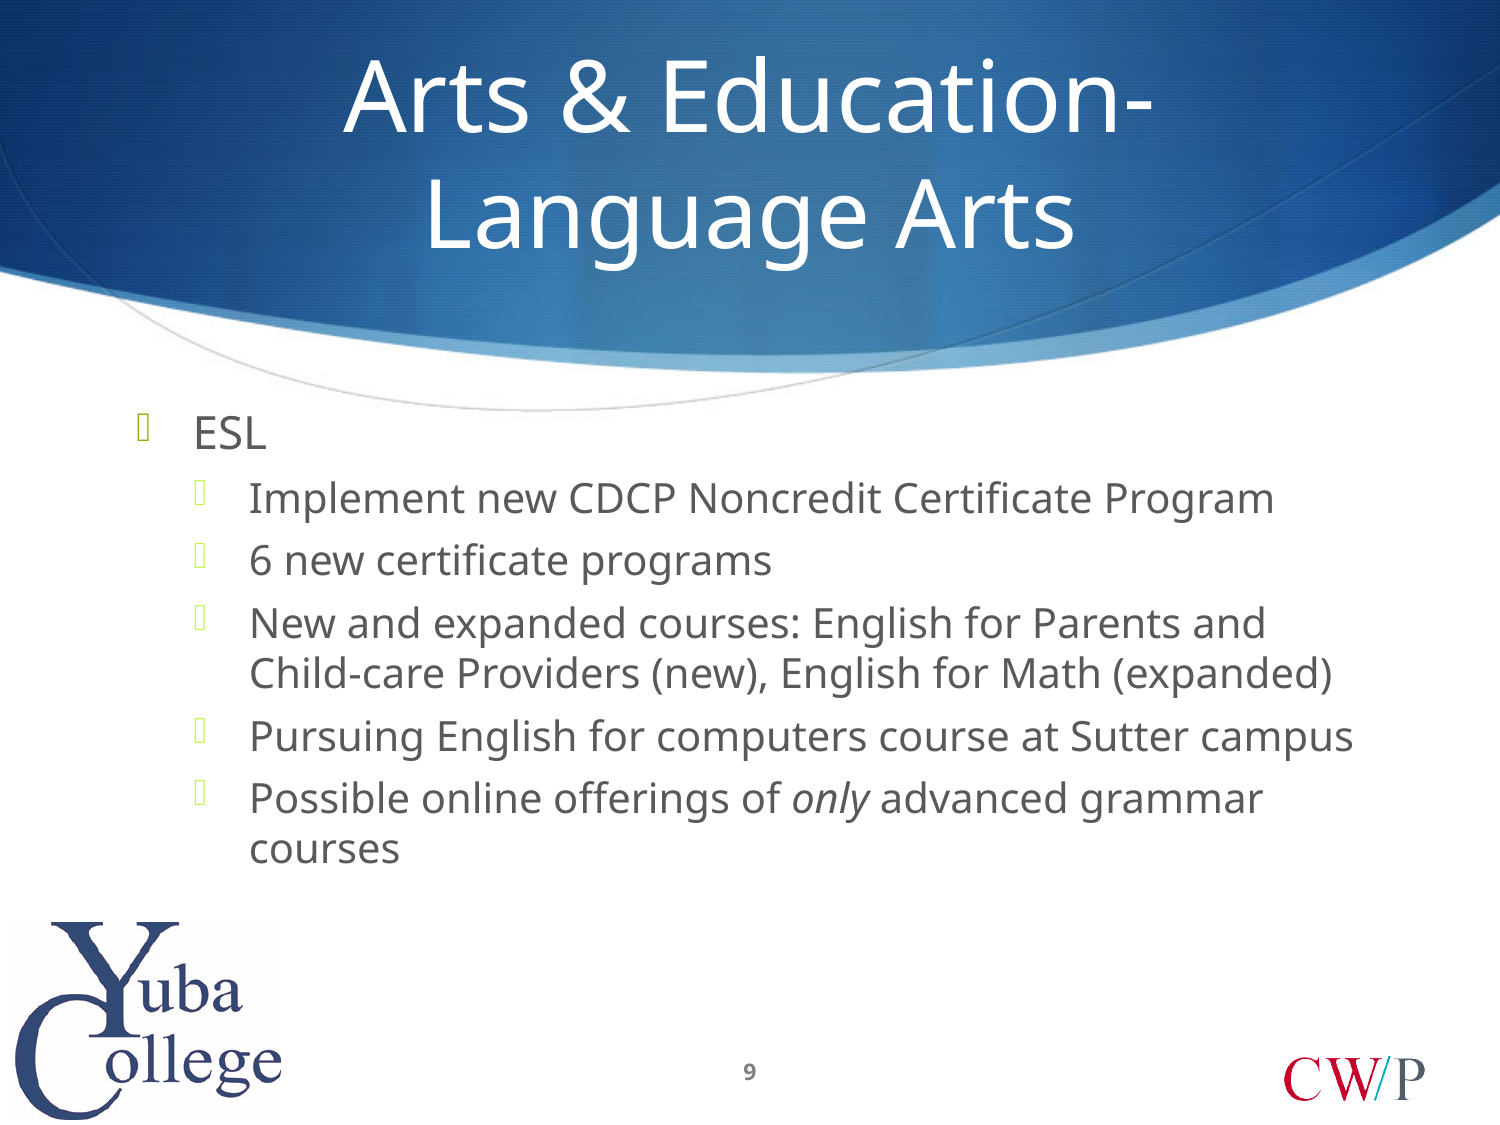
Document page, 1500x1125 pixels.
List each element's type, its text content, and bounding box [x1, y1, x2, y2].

list ESL Implement new CDCP Noncredit Certificate Program 6 new certificate programs New and expanded courses: English for Parents and Child-care Providers (new), English for Math (expanded) Pursuing English for computers course at Sutter campus Possible online offerings of only advanced grammar courses [121, 396, 1379, 933]
picture [0, 0, 1500, 1125]
slide_number 9 [706, 1042, 794, 1103]
title Arts & Education- Language Arts [75, 56, 1425, 245]
